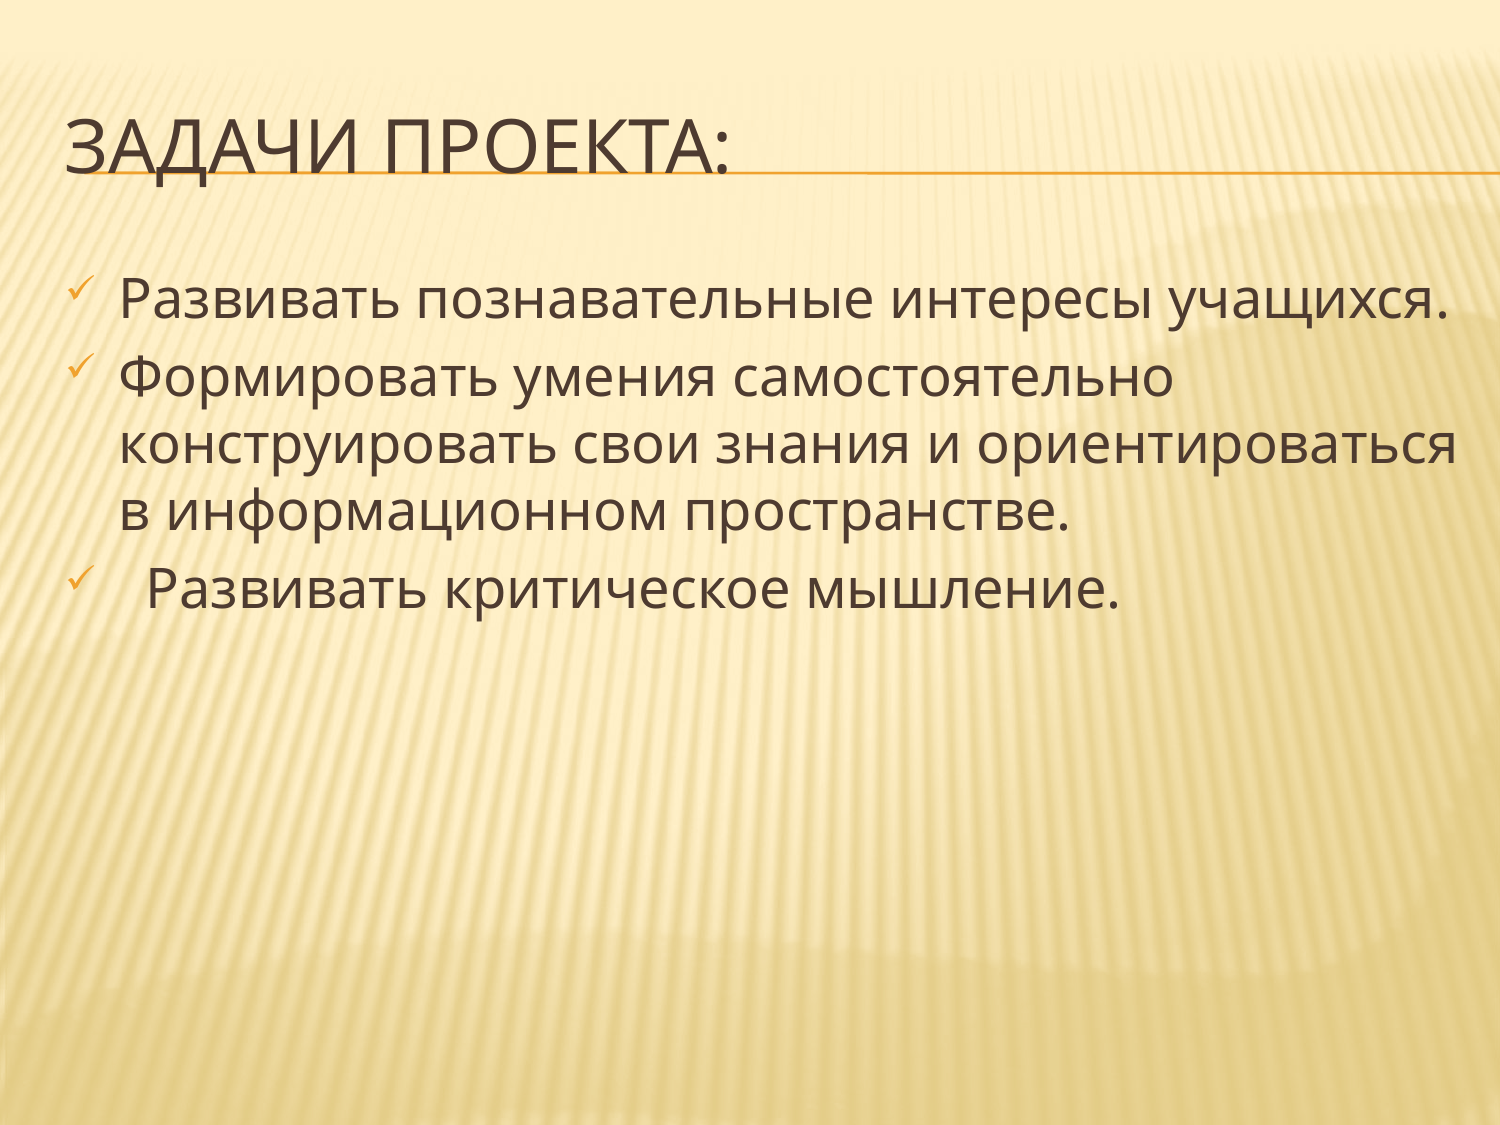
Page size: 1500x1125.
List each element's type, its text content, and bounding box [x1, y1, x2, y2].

title Задачи проекта: [50, 75, 1475, 213]
list Развивать познавательные интересы учащихся. Формировать умения самостоятельно конструировать свои знания и ориентироваться в информационном пространстве. Развивать критическое мышление. [50, 254, 1475, 998]
